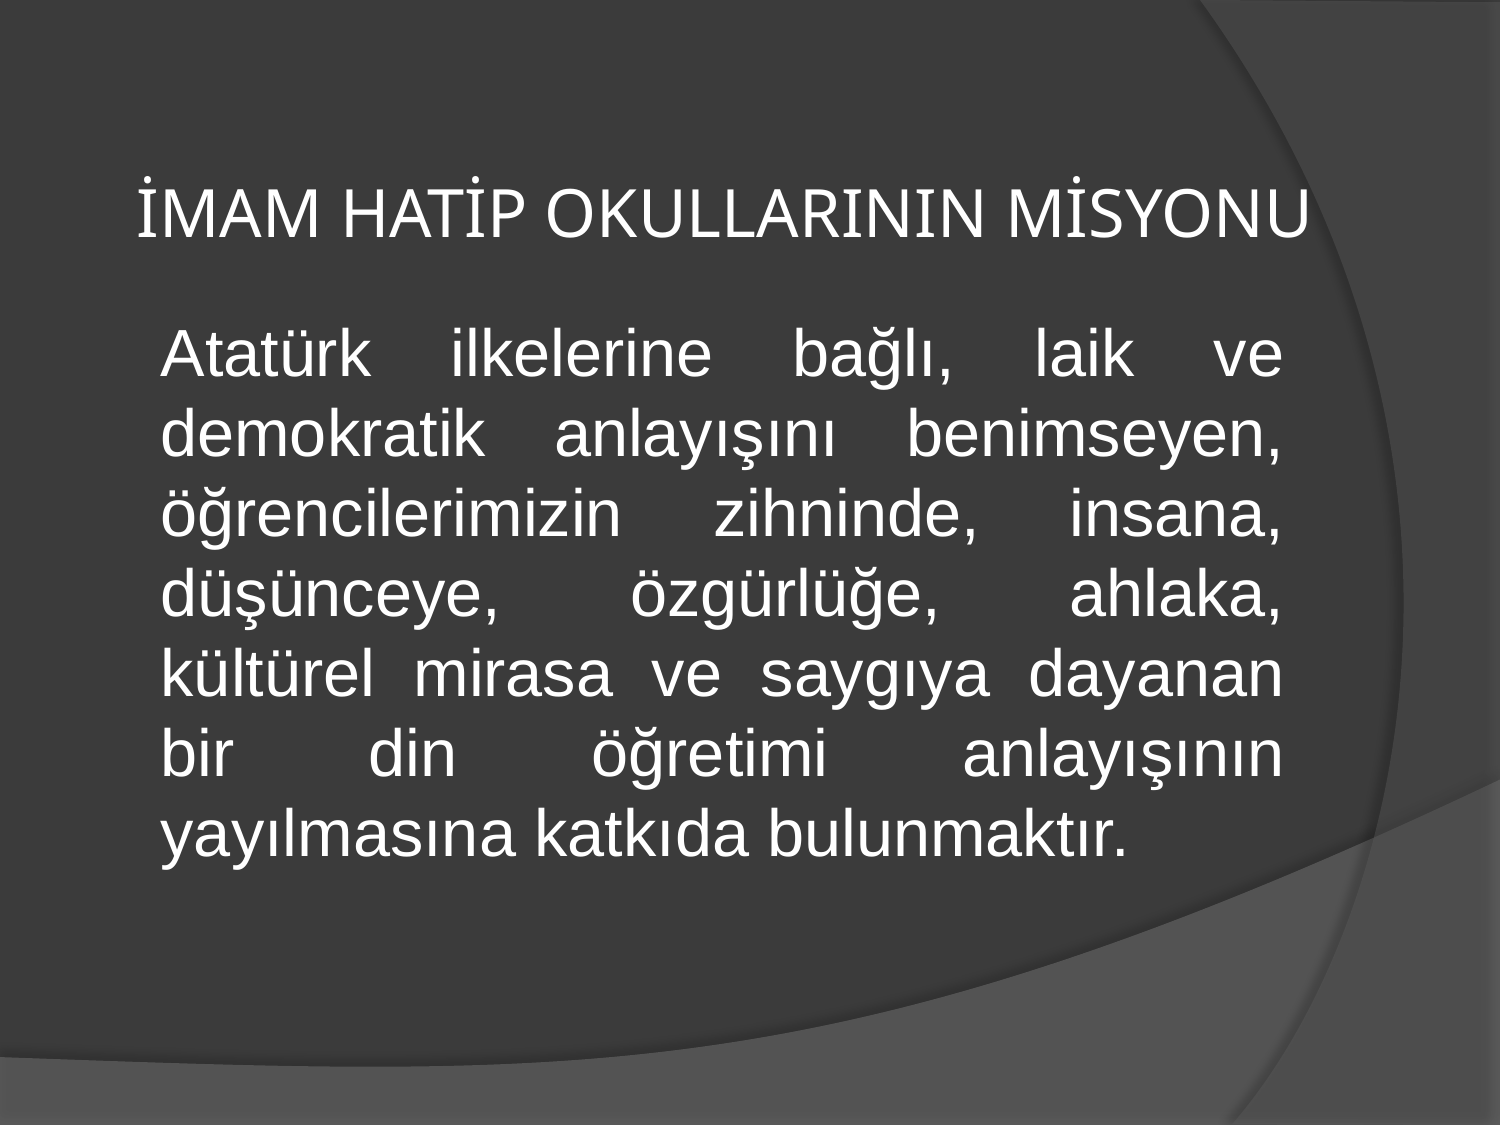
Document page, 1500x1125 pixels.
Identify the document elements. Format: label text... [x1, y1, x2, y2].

list Atatürk ilkelerine bağlı, laik ve demokratik anlayışını benimseyen, öğrencilerimizin zihninde, insana, düşünceye, özgürlüğe, ahlaka, kültürel mirasa ve saygıya dayanan bir din öğretimi anlayışının yayılmasına katkıda bulunmaktır. [75, 262, 1300, 1005]
title İMAM HATİP OKULLARININ MİSYONU [128, 117, 1354, 305]
